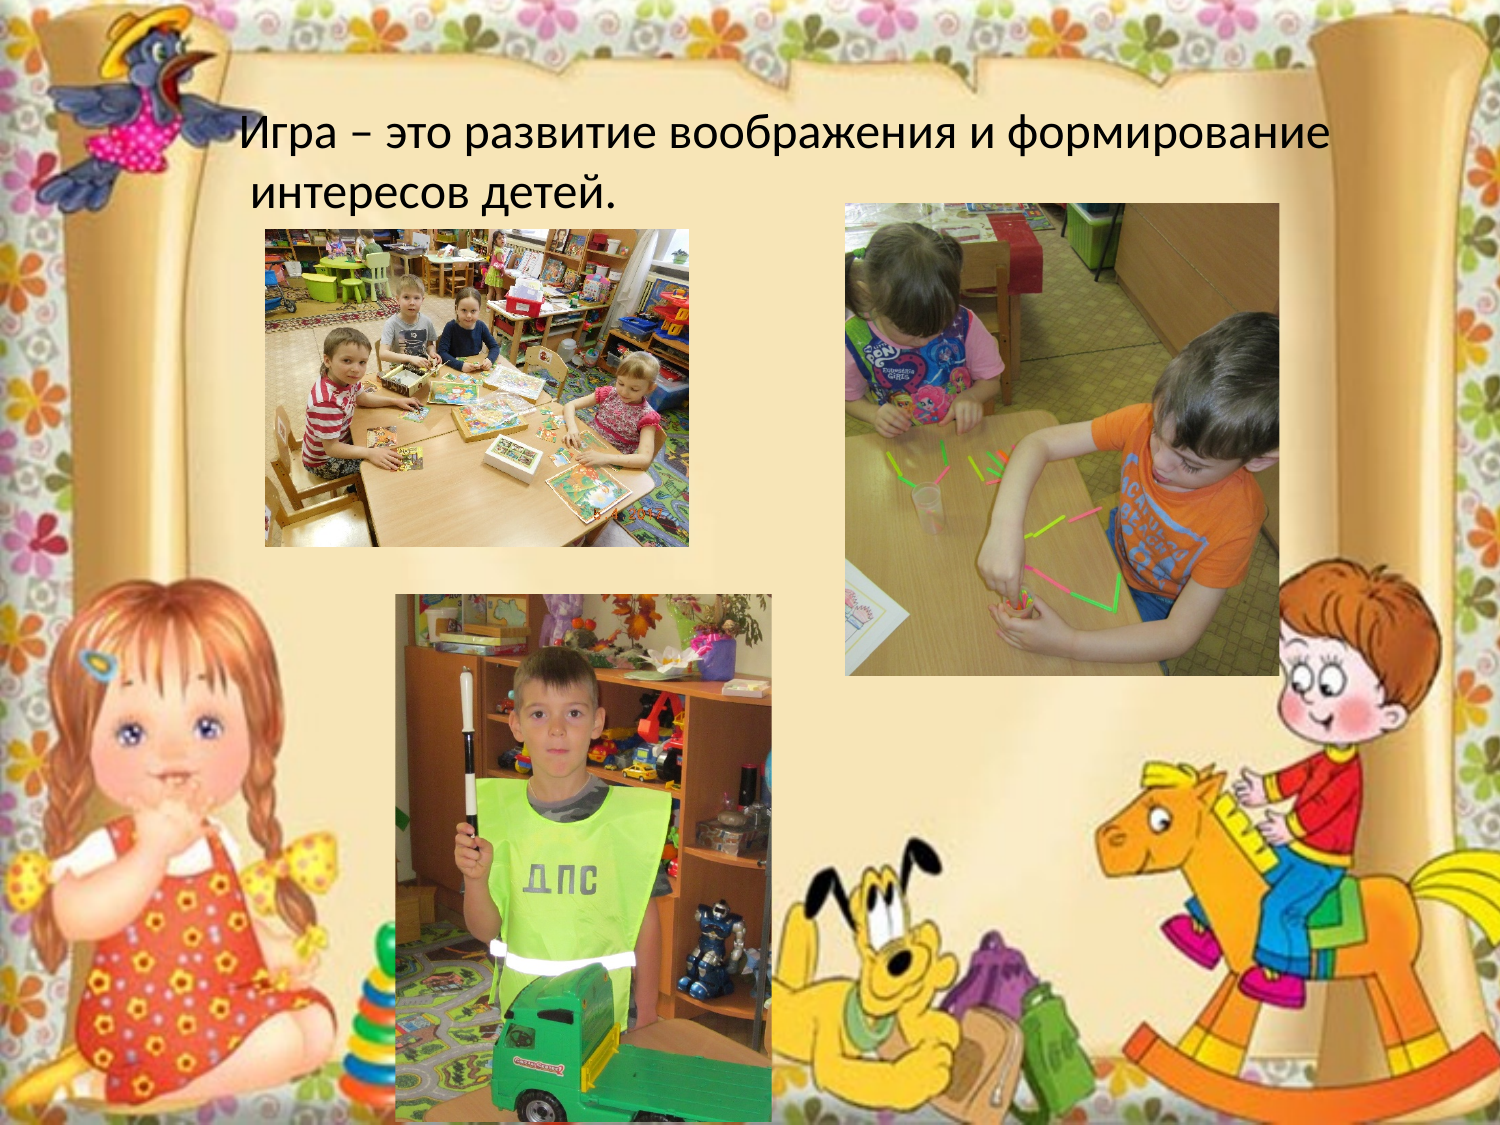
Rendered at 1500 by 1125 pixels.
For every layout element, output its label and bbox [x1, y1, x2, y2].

picture [265, 228, 690, 547]
list [0, 0, 1500, 1125]
picture [395, 593, 772, 1122]
picture [825, 221, 1299, 658]
